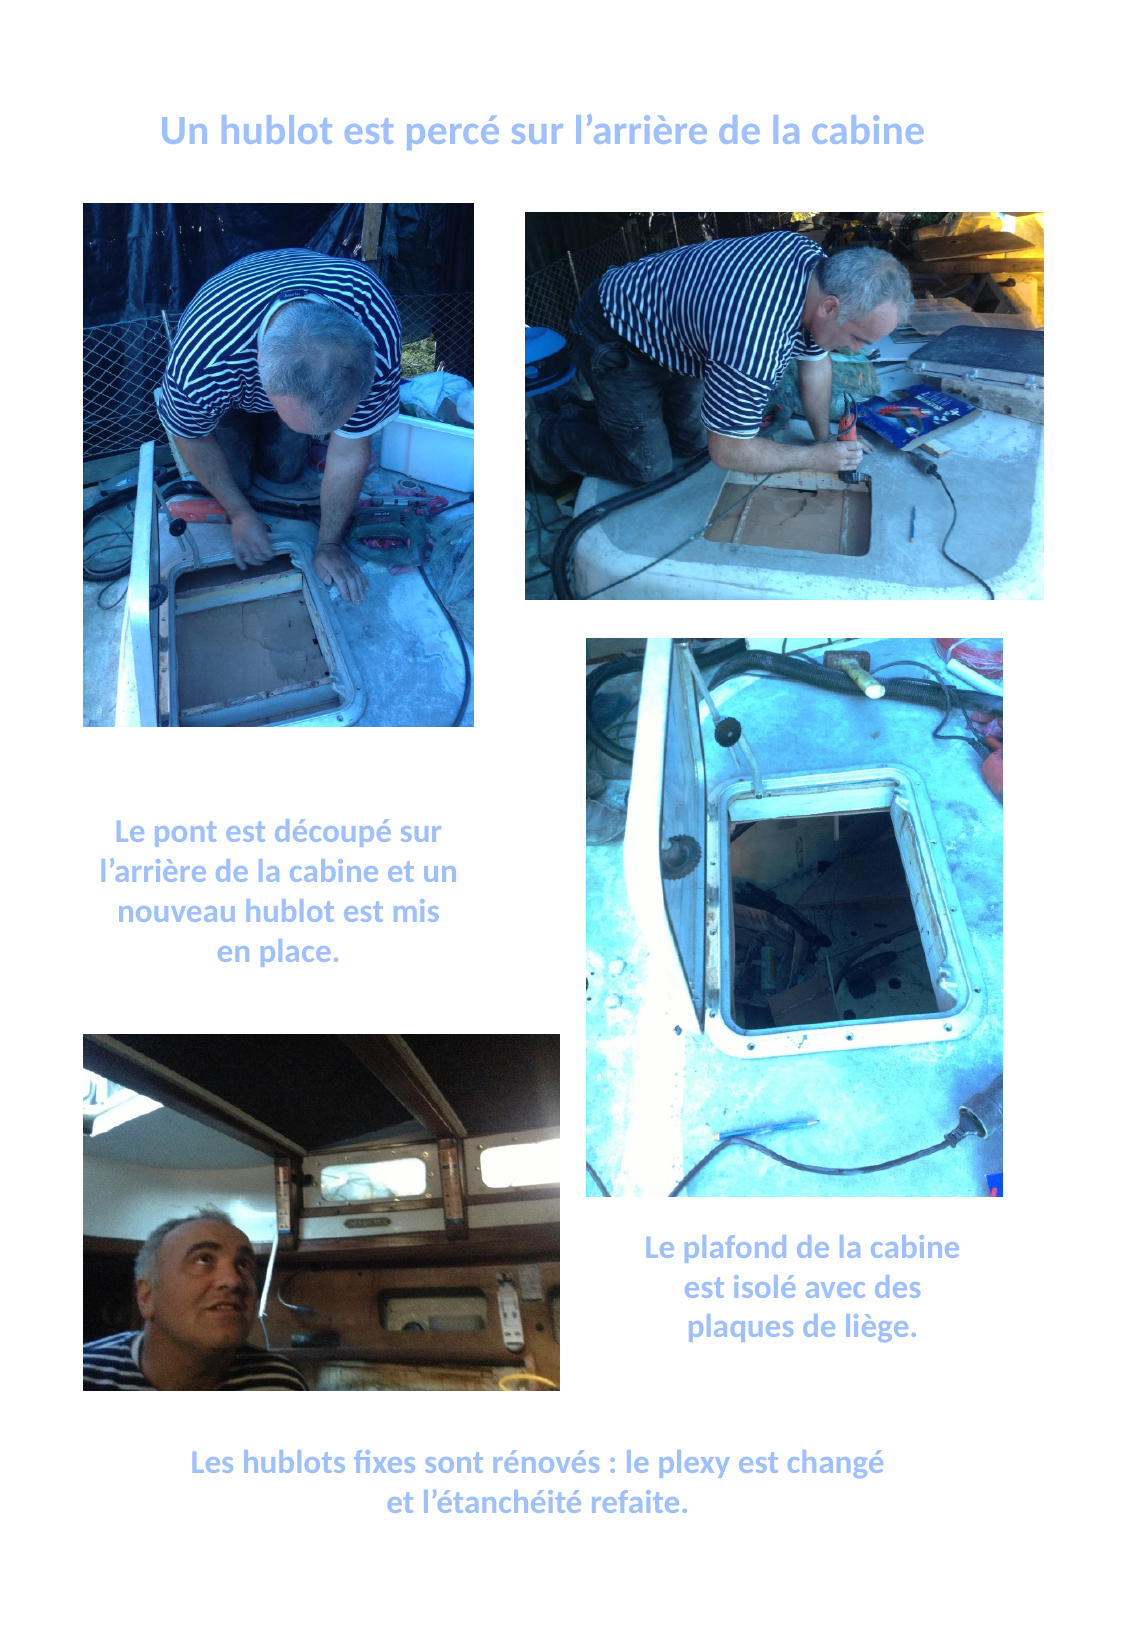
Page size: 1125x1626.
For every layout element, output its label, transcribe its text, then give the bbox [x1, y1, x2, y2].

text_box Les hublots fixes sont rénovés : le plexy est changé et l’étanchéité refaite. [163, 1432, 914, 1528]
picture [525, 212, 1044, 601]
text_box Un hublot est percé sur l’arrière de la cabine [144, 95, 941, 161]
text_box Le plafond de la cabine est isolé avec des plaques de liège. [617, 1217, 989, 1392]
picture [83, 203, 475, 727]
text_box Le pont est découpé sur l’arrière de la cabine et un nouveau hublot est mis en place. [83, 801, 474, 977]
picture [586, 638, 1004, 1197]
picture [83, 1034, 560, 1391]
